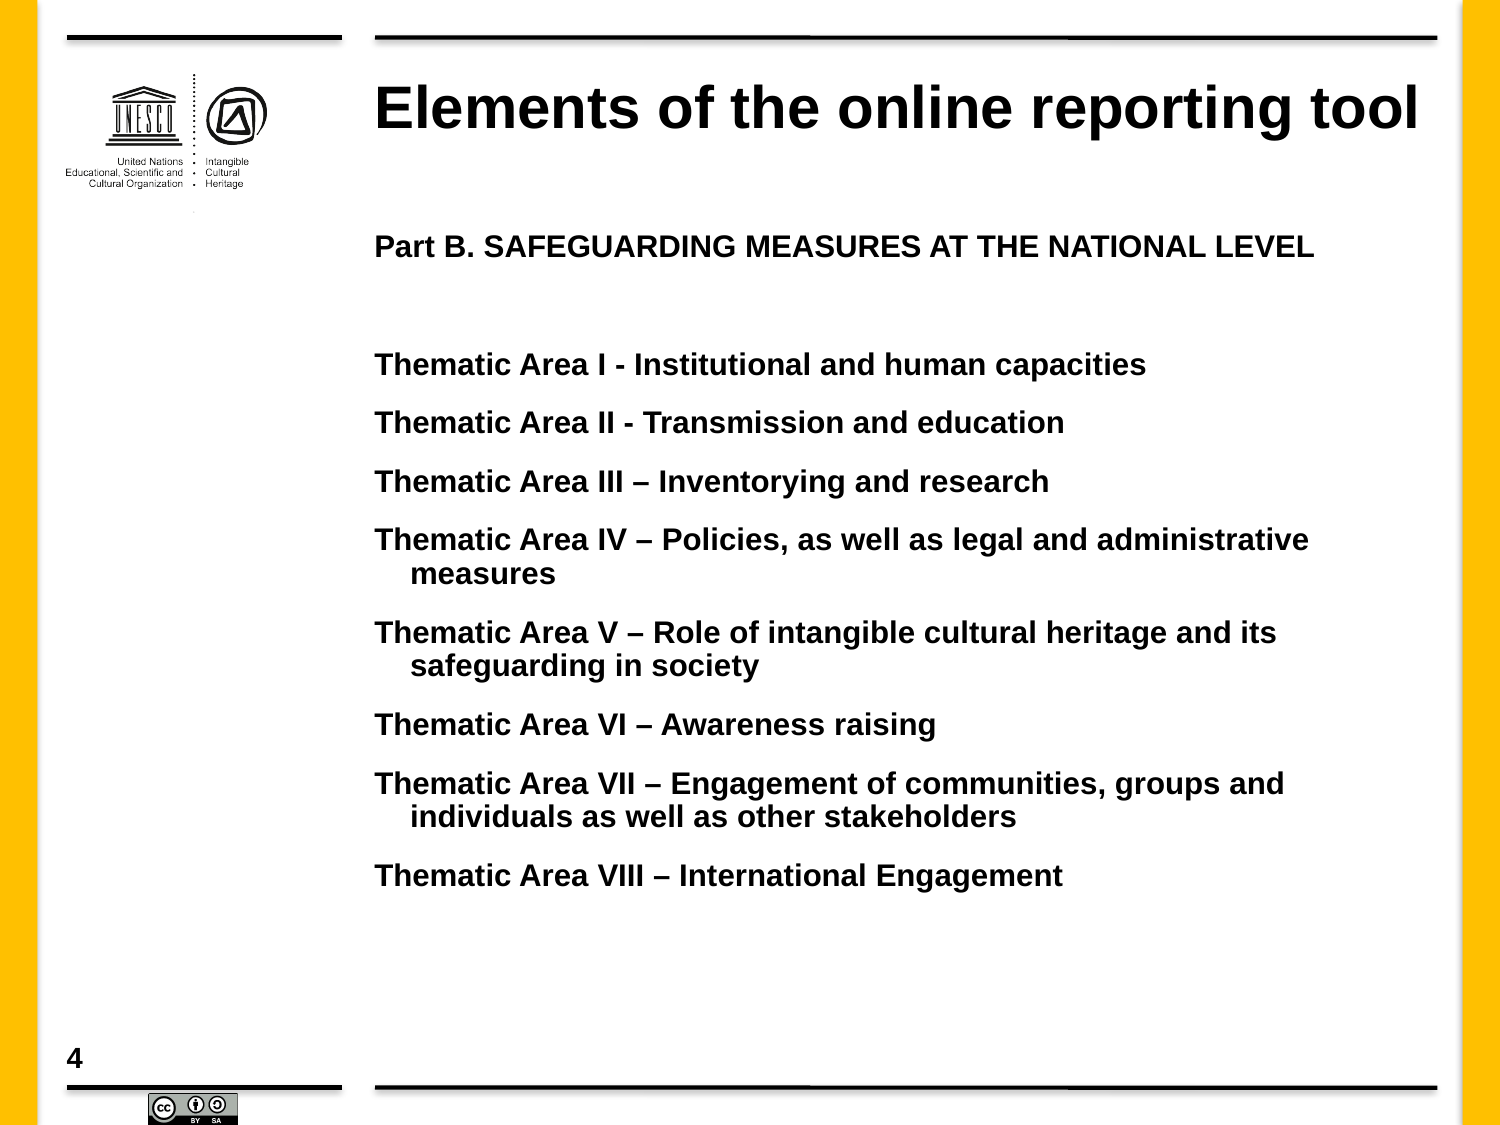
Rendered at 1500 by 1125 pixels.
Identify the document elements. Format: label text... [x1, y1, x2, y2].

picture [148, 1093, 238, 1125]
title Elements of the online reporting tool [374, 68, 1438, 150]
list Part B. SAFEGUARDING MEASURES AT THE NATIONAL LEVEL Thematic Area I - Institutional and human capacities Thematic Area II - Transmission and education Thematic Area III – Inventorying and research Thematic Area IV – Policies, as well as legal and administrative measures Thematic Area V – Role of intangible cultural heritage and its safeguarding in society Thematic Area VI – Awareness raising Thematic Area VII – Engagement of communities, groups and individuals as well as other stakeholders Thematic Area VIII – International Engagement [374, 230, 1438, 915]
picture [66, 74, 267, 213]
